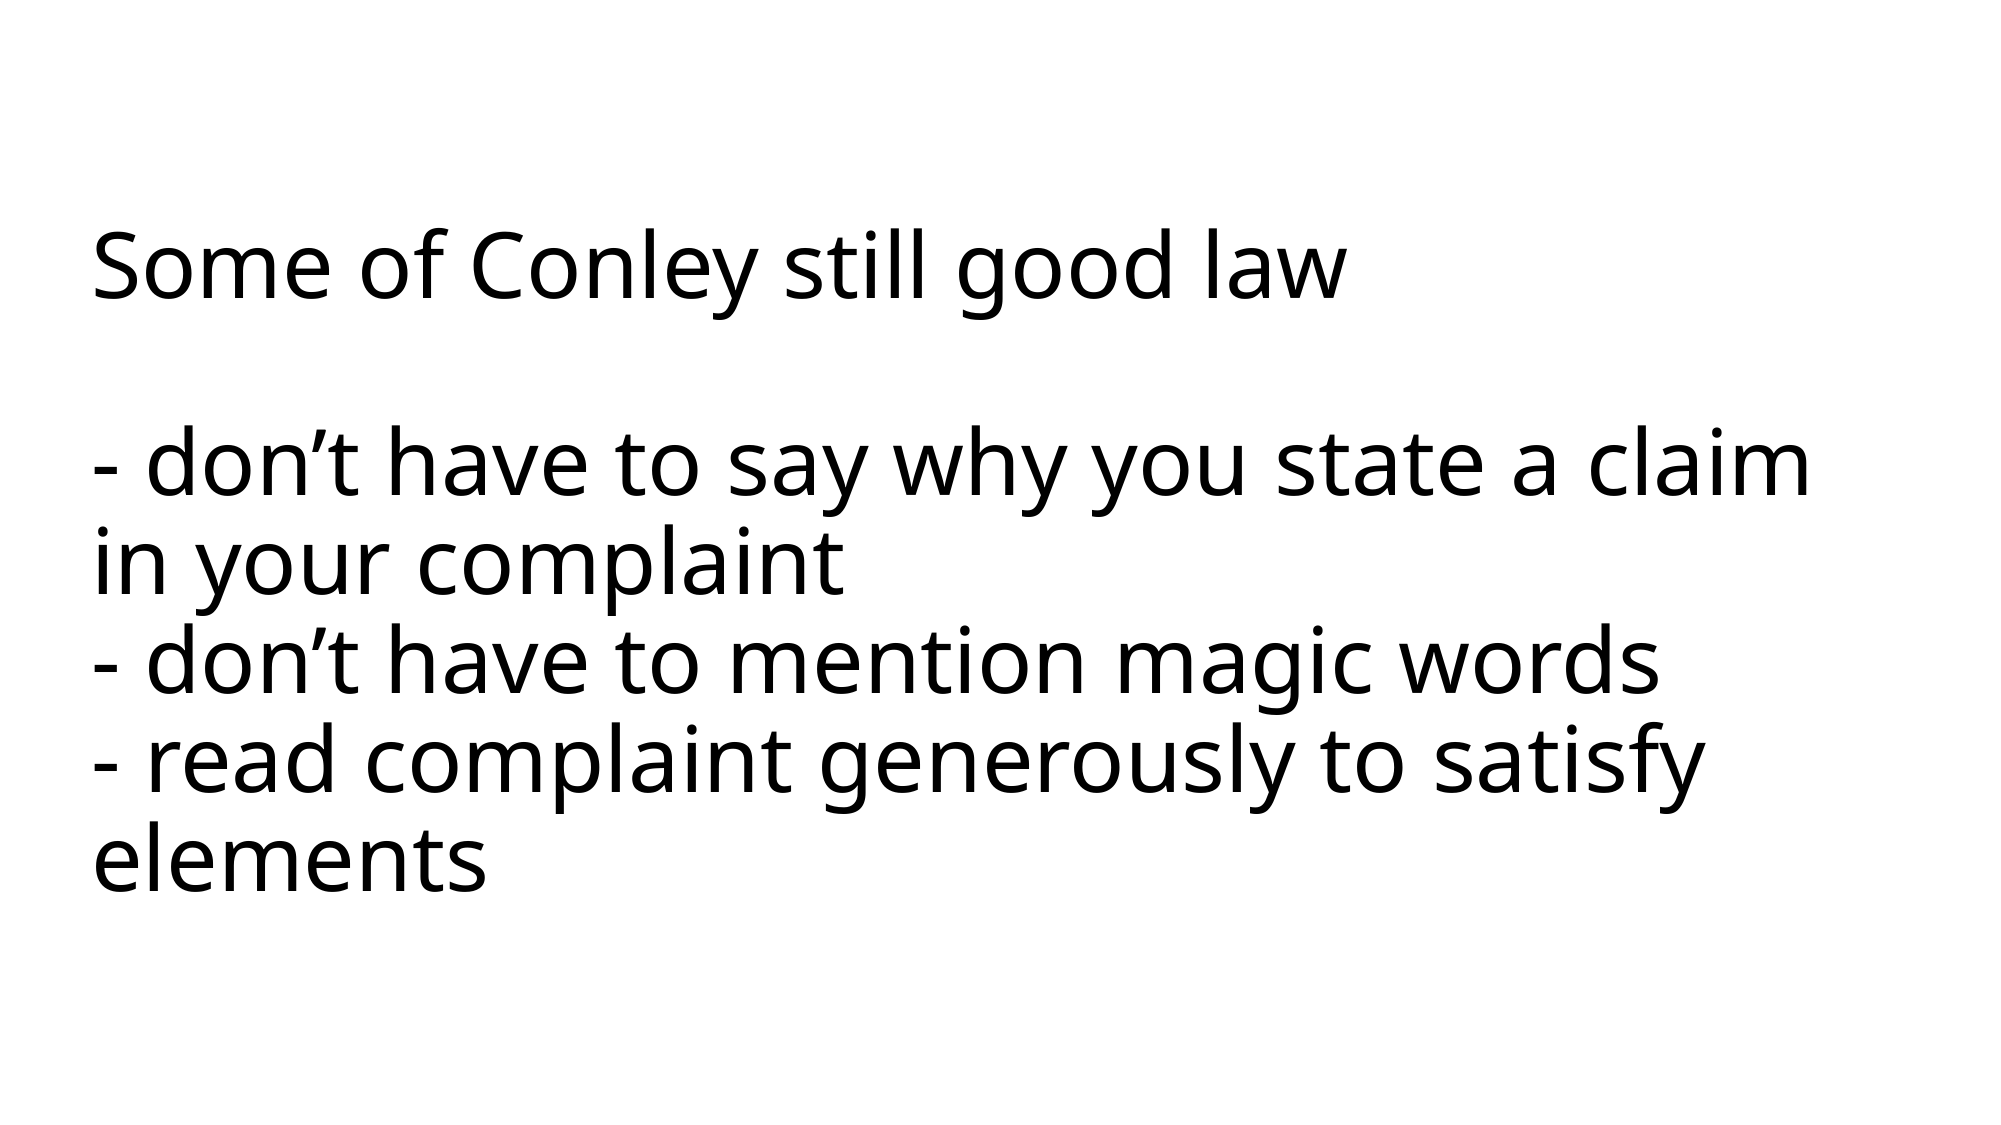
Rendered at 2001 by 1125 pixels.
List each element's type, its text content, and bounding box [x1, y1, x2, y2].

title Some of Conley still good law - don’t have to say why you state a claim in your complaint - don’t have to mention magic words - read complaint generously to satisfy elements [75, 59, 1863, 1071]
